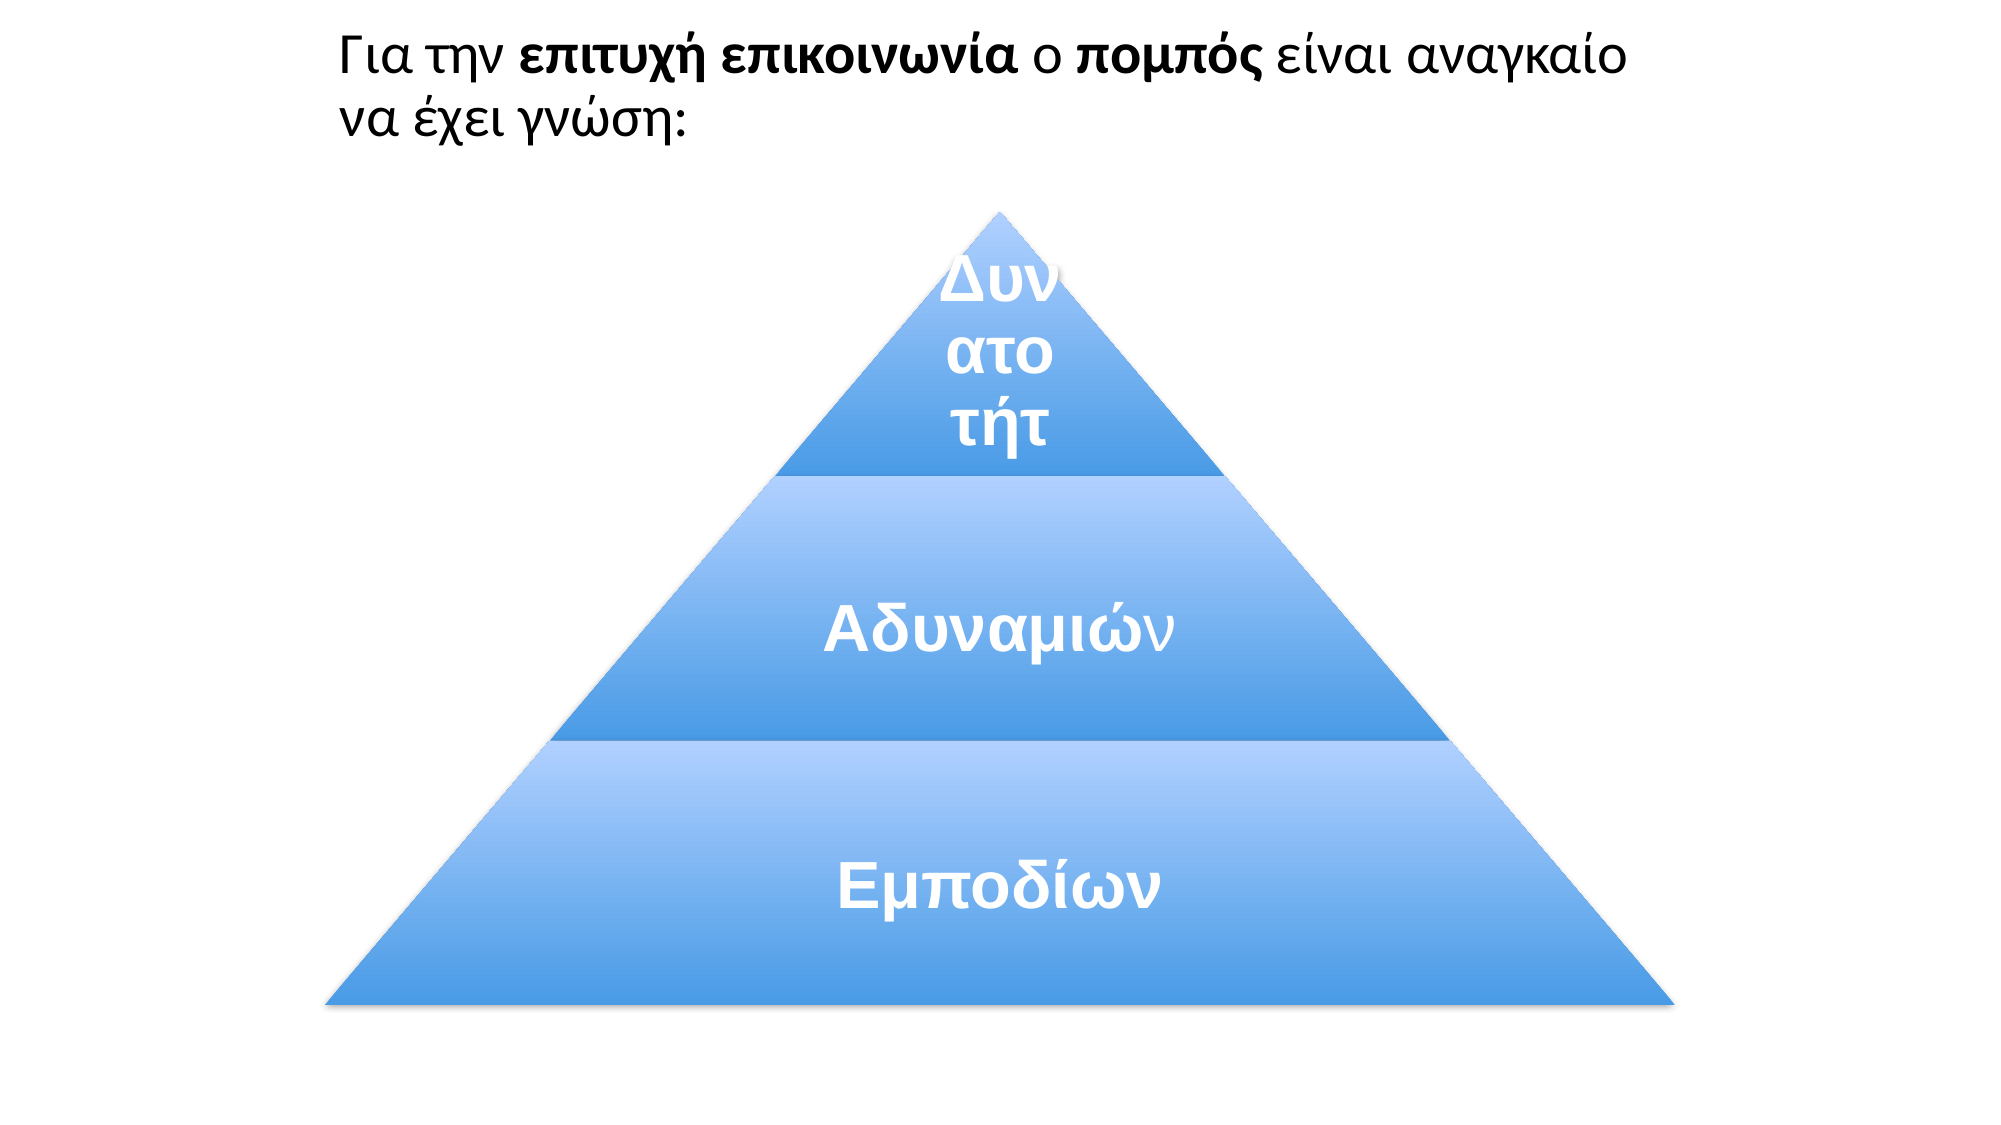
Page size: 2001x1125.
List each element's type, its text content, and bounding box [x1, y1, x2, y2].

title Για την επιτυχή επικοινωνία ο πομπός είναι αναγκαίο να έχει γνώση: [324, 53, 1675, 180]
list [324, 211, 1676, 1006]
